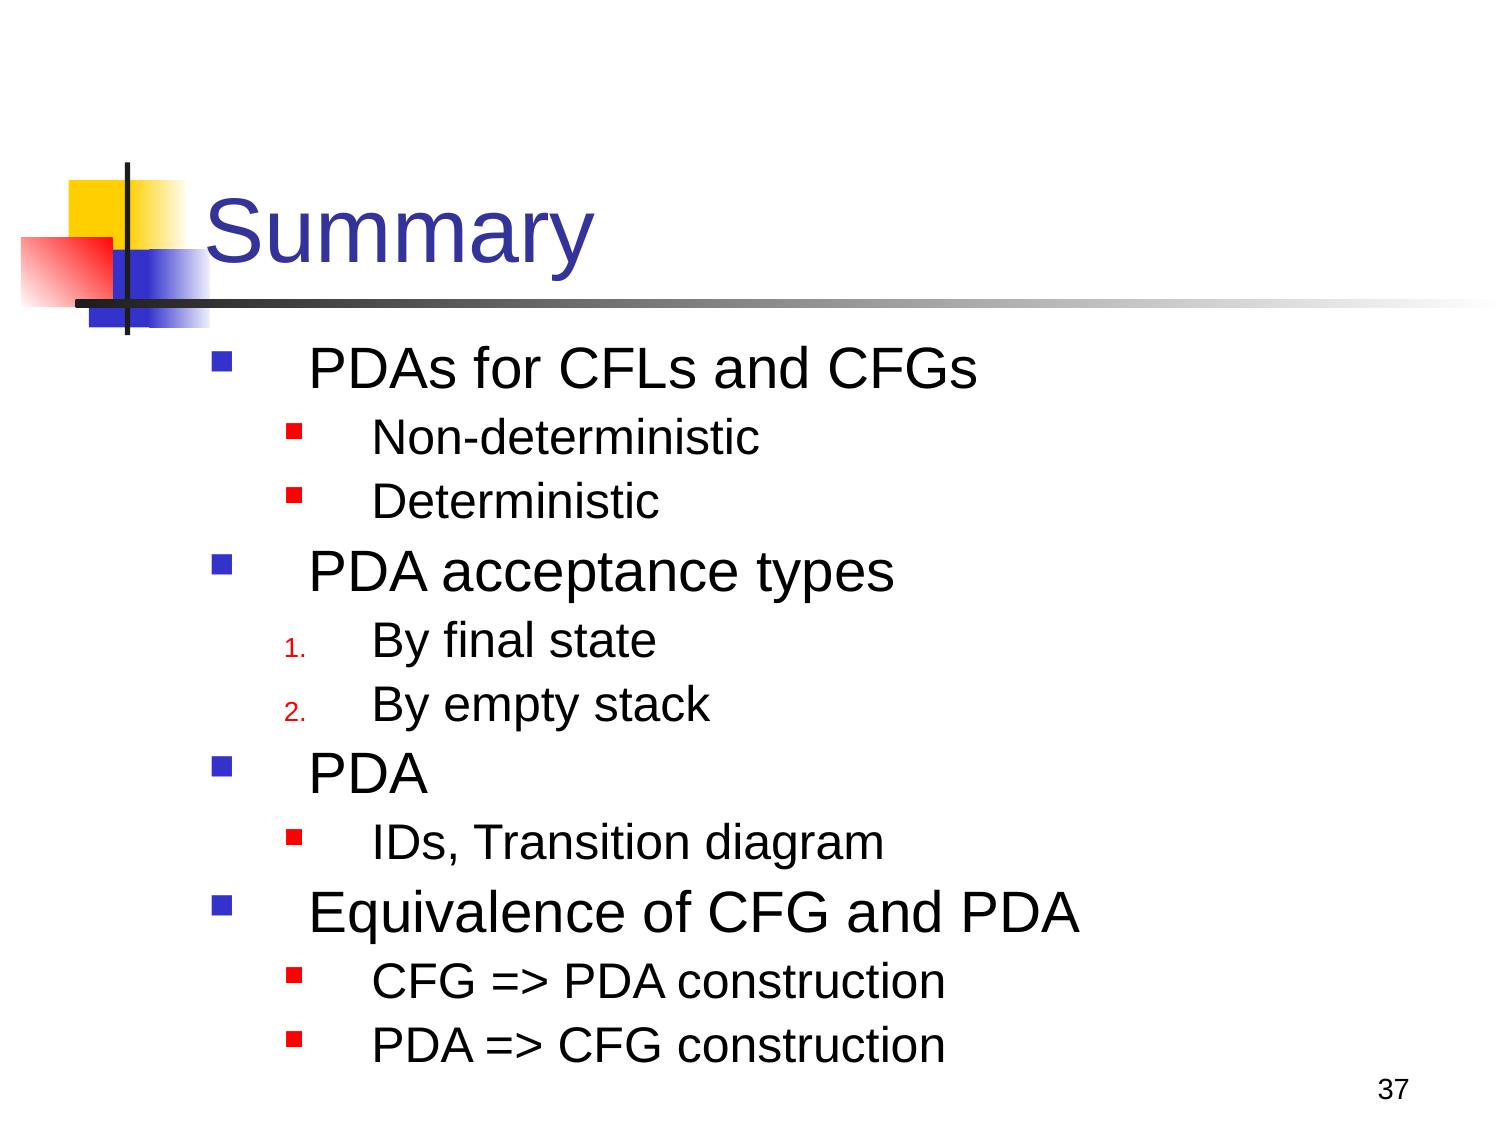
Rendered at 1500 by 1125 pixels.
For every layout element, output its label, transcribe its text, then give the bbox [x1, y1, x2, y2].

list PDAs for CFLs and CFGs Non-deterministic Deterministic PDA acceptance types By final state By empty stack PDA IDs, Transition diagram Equivalence of CFG and PDA CFG => PDA construction PDA => CFG construction [193, 330, 1470, 1007]
slide_number 37 [1112, 1037, 1426, 1113]
title Summary [188, 101, 1468, 289]
